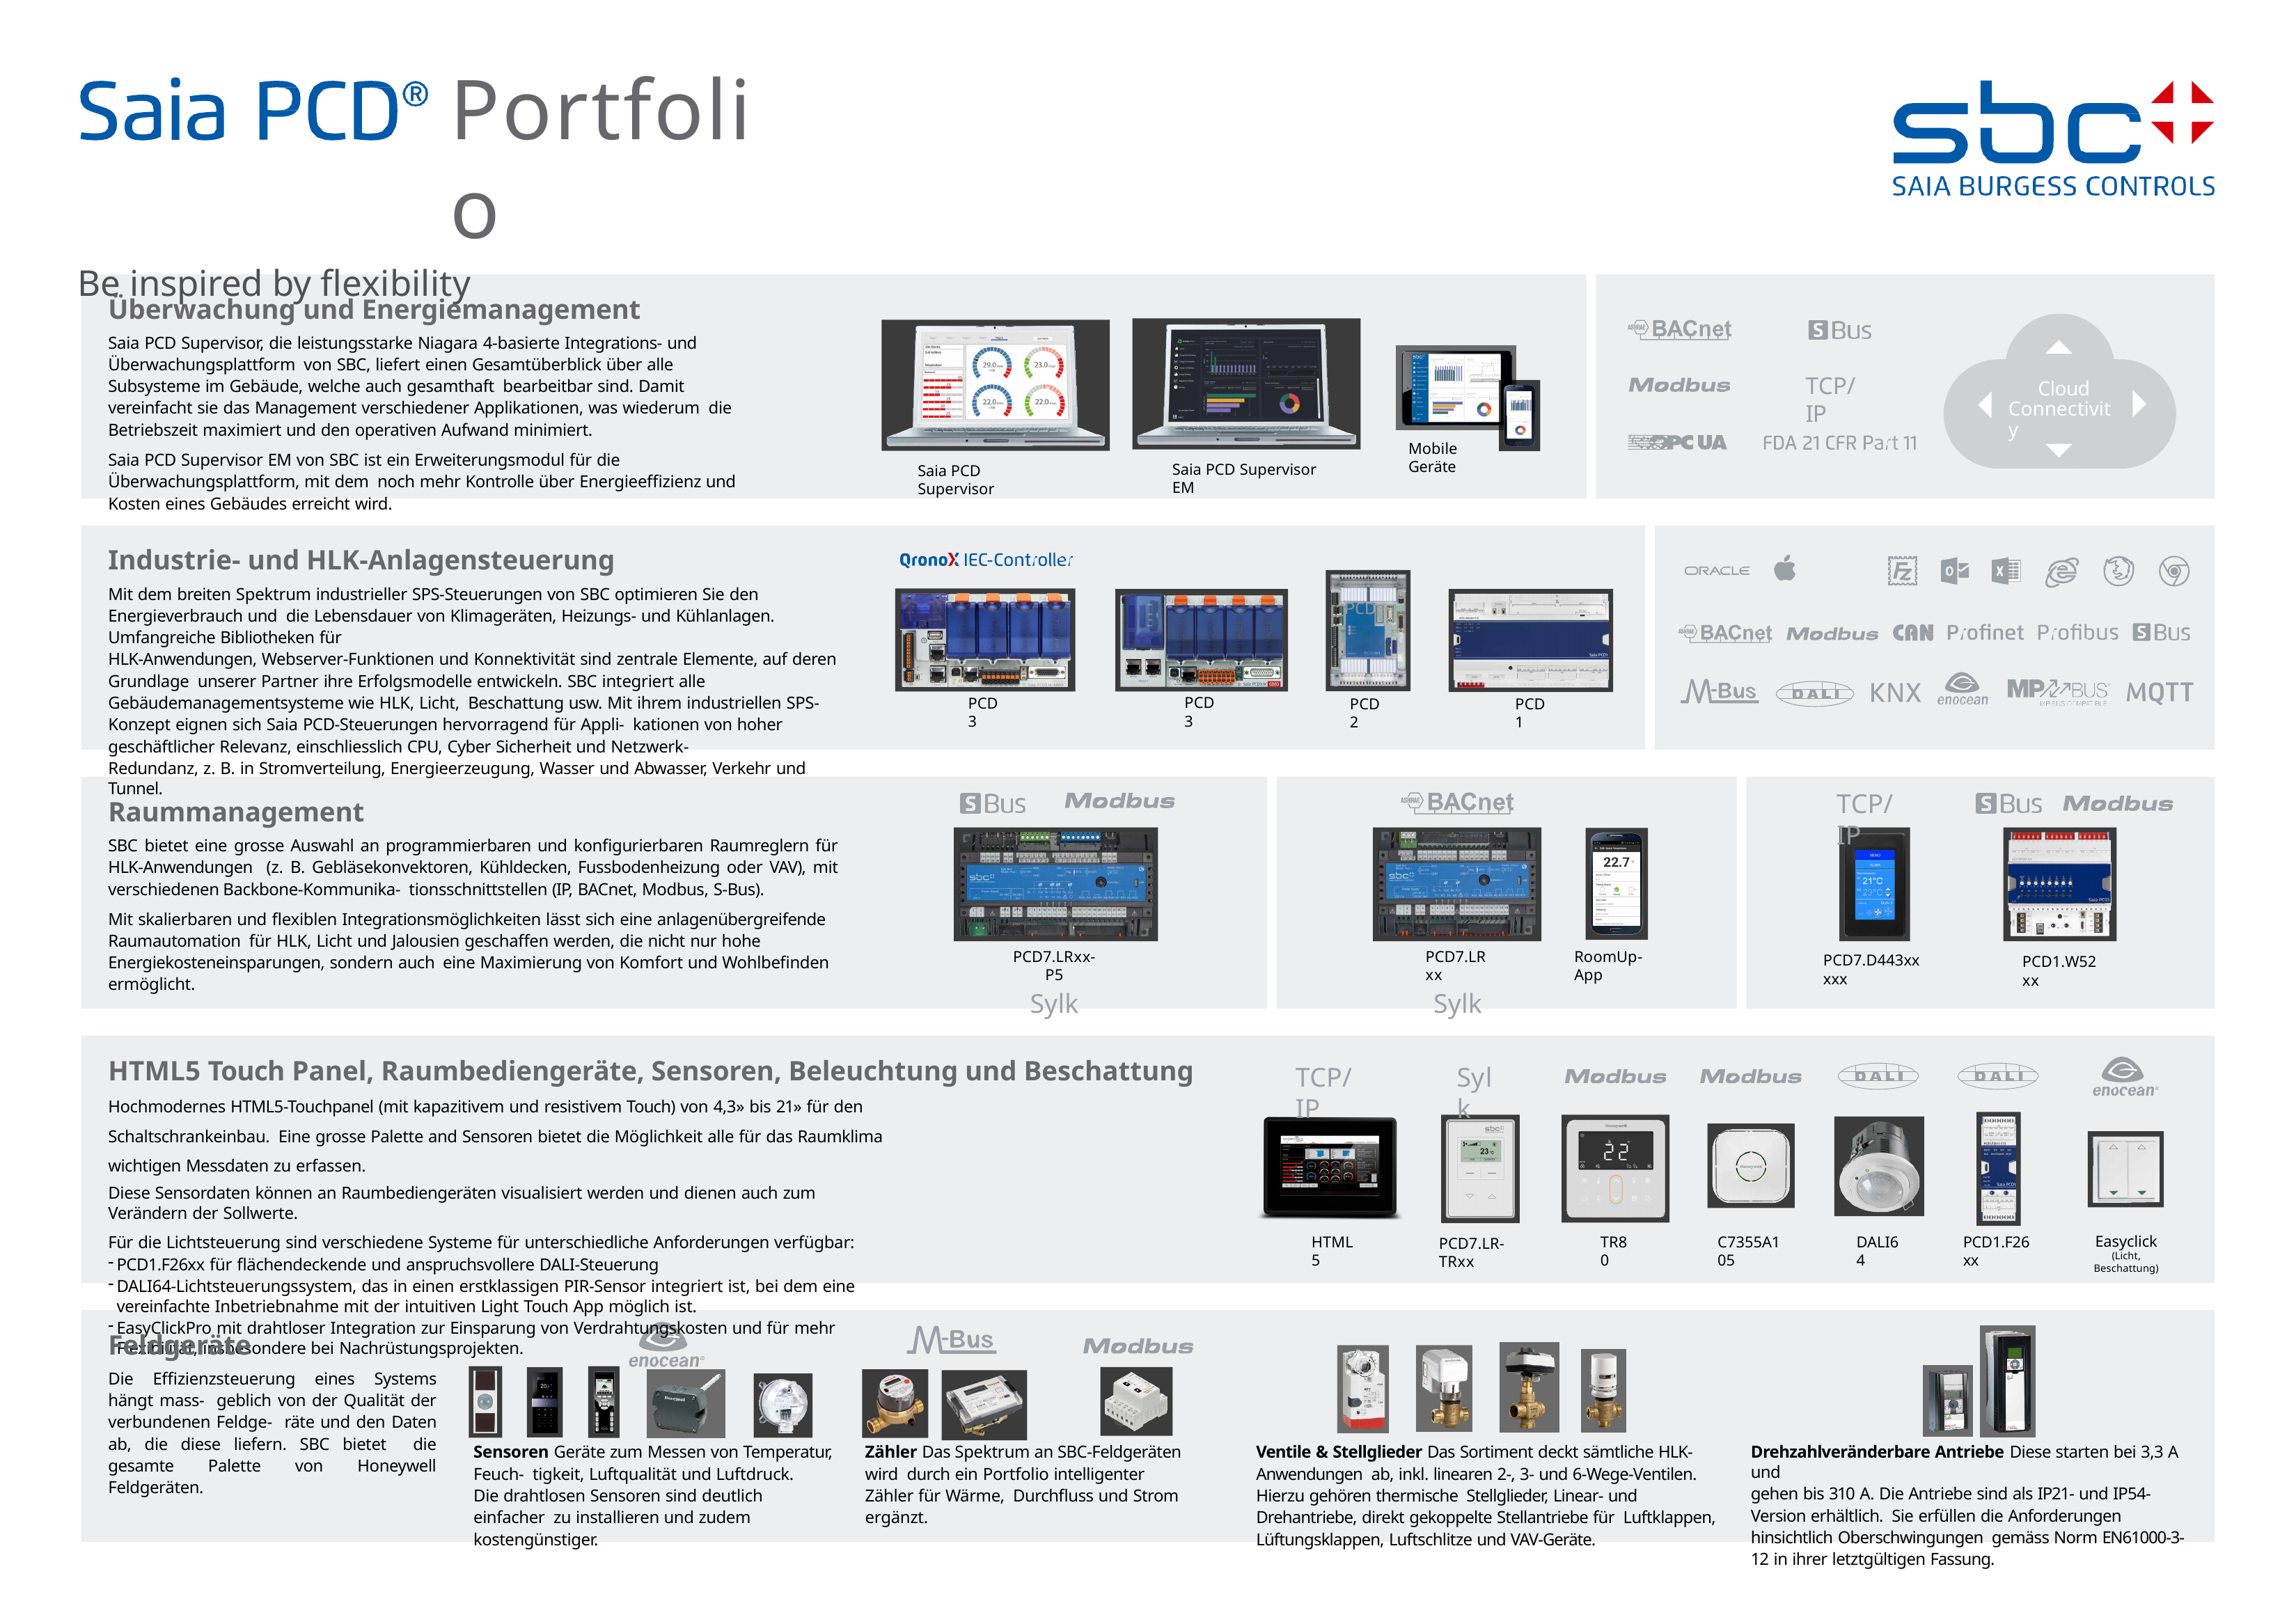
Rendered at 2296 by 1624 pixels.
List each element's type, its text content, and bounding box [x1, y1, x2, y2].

picture [959, 793, 981, 814]
picture [1248, 1117, 1419, 1221]
text_box PCD1.F26xx [1963, 1231, 2036, 1269]
text_box [1947, 624, 1958, 640]
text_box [588, 1366, 620, 1438]
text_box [2132, 623, 2190, 641]
text_box [1803, 436, 1812, 450]
picture [1992, 557, 2022, 585]
text_box [1637, 1073, 1652, 1084]
text_box [1871, 683, 1885, 702]
text_box [1813, 436, 1818, 450]
text_box [1654, 381, 1669, 392]
text_box [1700, 1069, 1726, 1083]
text_box C7355A105 [1717, 1231, 1786, 1269]
text_box [2159, 555, 2190, 587]
text_box [2051, 628, 2057, 640]
text_box [1893, 624, 1904, 641]
picture [2086, 176, 2100, 196]
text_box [1448, 588, 1614, 693]
text_box [1864, 435, 1873, 450]
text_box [862, 1369, 929, 1439]
text_box [1590, 1073, 1605, 1084]
text_box Sensoren Geräte zum Messen von Temperatur, Feuch- tigkeit, Luftqualität und Luftdruck. Die drahtlosen Sensoren sind deutlich einfacher zu installieren und zudem kostengünstiger. [473, 1438, 834, 1549]
text_box [1684, 566, 1750, 575]
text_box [1943, 313, 2177, 469]
text_box [2126, 682, 2146, 702]
text_box [2158, 800, 2173, 811]
text_box [1967, 628, 1978, 640]
text_box [1126, 792, 1142, 808]
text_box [1976, 1112, 2021, 1227]
text_box Industrie- und HLK-Anlagensteuerung Mit dem breiten Spektrum industrieller SPS-Steuerungen von SBC optimieren Sie den Energieverbrauch und die Lebensdauer von Klimageräten, Heizungs- und Kühlanlagen. Umfangreiche Bibliotheken für HLK-Anwendungen, Webserver-Funktionen und Konnektivität sind zentrale Elemente, auf deren Grundlage unserer Partner ihre Erfolgsmodelle entwickeln. SBC integriert alle Gebäudemanagementsysteme wie HLK, Licht, Beschattung usw. Mit ihrem industriellen SPS-Konzept eignen sich Saia PCD-Steuerungen hervorragend für Appli- kationen von hoher geschäftlicher Relevanz, einschliesslich CPU, Cyber Sicherheit und Netzwerk- Redundanz, z. B. in Stromverteilung, Energieerzeugung, Wasser und Abwasser, Verkehr und Tunnel. [108, 529, 843, 798]
text_box [1064, 792, 1092, 808]
text_box [1919, 624, 1933, 641]
text_box [1910, 436, 1916, 450]
text_box [1652, 1073, 1667, 1084]
text_box TR80 [1600, 1231, 1633, 1269]
text_box [2097, 628, 2107, 640]
text_box [1774, 435, 1784, 450]
text_box [1885, 439, 1891, 450]
text_box Drehzahlveränderbare Antriebe Diese starten bei 3,3 A und gehen bis 310 A. Die Antriebe sind als IP21- und IP54-Version erhältlich. Sie erfüllen die Anforderungen hinsichtlich Oberschwingungen gemäss Norm EN61000-3-12 in ihrer letztgültigen Fassung. [1751, 1438, 2192, 1569]
picture [1893, 176, 1905, 196]
text_box [2084, 624, 2095, 640]
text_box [1837, 1062, 1919, 1090]
picture [2190, 176, 2215, 196]
text_box DALI64 [1856, 1231, 1903, 1269]
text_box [1775, 681, 1855, 707]
text_box [1628, 377, 1654, 392]
text_box [2148, 682, 2164, 706]
text_box [2180, 682, 2194, 702]
text_box [2058, 628, 2069, 640]
text_box TCP/IP [1295, 1059, 1374, 1116]
text_box Saia PCD Supervisor EM [1172, 458, 1321, 497]
text_box Mobile Geräte [1408, 457, 1497, 476]
picture [1923, 1365, 1973, 1438]
picture [1976, 793, 1997, 814]
text_box HTML5 Touch Panel, Raumbediengeräte, Sensoren, Beleuchtung und Beschattung Hochmodernes HTML5-Touchpanel (mit kapazitivem und resistivem Touch) von 4,3» bis 21» für den Schaltschrankeinbau. Eine grosse Palette and Sensoren bietet die Möglichkeit alle für das Raumklima wichtigen Messdaten zu erfassen. Diese Sensordaten können an Raumbediengeräten visualisiert werden und dienen auch zum Verändern der Sollwerte. Für die Lichtsteuerung sind verschiedene Systeme für unterschiedliche Anforderungen verfügbar: PCD1.F26xx für flächendeckende und anspruchsvollere DALI-Steuerung DALI64-Lichtsteuerungssystem, das in einen erstklassigen PIR-Sensor integriert ist, bei dem eine vereinfachte Inbetriebnahme mit der intuitiven Light Touch App möglich ist. EasyClickPro mit drahtloser Integration zur Einsparung von Verdrahtungskosten und für mehr Flexibilität, insbesondere bei Nachrüstungsprojekten. [108, 1041, 1230, 1358]
text_box Raummanagement SBC bietet eine grosse Auswahl an programmierbaren und konfigurierbaren Raumreglern für HLK-Anwendungen (z. B. Gebläsekonvektoren, Kühldecken, Fussbodenheizung oder VAV), mit verschiedenen Backbone-Kommunika- tionsschnittstellen (IP, BACnet, Modbus, S-Bus). Mit skalierbaren und flexiblen Integrationsmöglichkeiten lässt sich eine anlagenübergreifende Raumautomation für HLK, Licht und Jalousien geschaffen werden, die nicht nur hohe Energiekosteneinsparungen, sondern auch eine Maximierung von Komfort und Wohlbefinden ermöglicht. [108, 781, 839, 994]
text_box [1852, 631, 1866, 640]
text_box [2091, 800, 2107, 811]
text_box [1068, 556, 1073, 566]
text_box [1826, 435, 1835, 450]
text_box PCD2 [1350, 697, 1385, 732]
text_box Feldgeräte Die Effizienzsteuerung eines Systems hängt mass- geblich von der Qualität der verbundenen Feldge- räte und den Daten ab, die diese liefern. SBC bietet die gesamte Palette von Honeywell Feldgeräten. [108, 1314, 437, 1497]
text_box [1846, 435, 1857, 450]
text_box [1585, 828, 1649, 940]
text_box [985, 794, 1026, 813]
picture [1980, 1325, 2036, 1437]
text_box [1726, 1073, 1740, 1084]
text_box [1823, 627, 1838, 640]
text_box [1960, 628, 1967, 640]
text_box [1092, 797, 1108, 808]
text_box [2001, 794, 2042, 813]
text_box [1628, 432, 1727, 450]
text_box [1808, 320, 1871, 340]
text_box [1685, 377, 1700, 392]
text_box PCD7.LRxx-P5 Sylk [1012, 947, 1097, 1018]
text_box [1707, 1123, 1795, 1208]
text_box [526, 1366, 563, 1438]
text_box [1892, 436, 1898, 450]
text_box Zähler Das Spektrum an SBC-Feldgeräten wird durch ein Portfolio intelligenter Zähler für Wärme, Durchfluss und Strom ergänzt. [865, 1438, 1187, 1527]
text_box [2005, 628, 2015, 640]
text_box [1834, 1116, 1925, 1217]
text_box Überwachung und Energiemanagement Saia PCD Supervisor, die leistungsstarke Niagara 4-basierte Integrations- und Überwachungsplattform von SBC, liefert einen Gesamtüberblick über alle Subsysteme im Gebäude, welche auch gesamthaft bearbeitbar sind. Damit vereinfacht sie das Management verschiedener Applikationen, was wiederum die Betriebszeit maximiert und den operativen Aufwand minimiert. Saia PCD Supervisor EM von SBC ist ein Erweiterungsmodul für die Überwachungsplattform, mit dem noch mehr Kontrolle über Energieeffizienz und Kosten eines Gebäudes erreicht wird. [108, 278, 766, 513]
text_box [1837, 627, 1851, 640]
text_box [1561, 1114, 1670, 1223]
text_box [1937, 671, 1992, 704]
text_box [1440, 1114, 1520, 1224]
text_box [2003, 827, 2117, 942]
picture [2102, 176, 2117, 196]
picture [1933, 176, 1951, 196]
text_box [1132, 318, 1361, 450]
text_box [1109, 792, 1126, 808]
text_box [1057, 556, 1067, 567]
text_box Ventile & Stellglieder Das Sortiment deckt sämtliche HLK-Anwendungen ab, inkl. linearen 2-, 3- und 6-Wege-Ventilen. Hierzu gehören thermische Stellglieder, Linear- und Drehantriebe, direkt gekoppelte Stellantriebe für Luftklappen, Lüftungsklappen, Luftschlitze und VAV-Geräte. [1256, 1438, 1721, 1549]
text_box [1957, 1062, 2039, 1090]
text_box [2109, 627, 2118, 640]
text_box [881, 320, 1110, 451]
text_box PCD1 [1515, 698, 1550, 732]
text_box [1015, 556, 1023, 566]
text_box [2038, 624, 2049, 640]
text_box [1100, 1366, 1173, 1436]
text_box PCD7.LRxx Sylk [1424, 947, 1491, 1018]
text_box [1772, 1073, 1787, 1084]
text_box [2087, 1130, 2164, 1208]
picture [1908, 176, 1924, 196]
text_box [2124, 796, 2140, 811]
text_box Easyclick (Licht, Beschattung) [2084, 1231, 2170, 1274]
text_box [1681, 679, 1759, 704]
text_box [1874, 439, 1883, 450]
picture [1940, 556, 1969, 585]
text_box [1032, 556, 1037, 566]
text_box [1326, 569, 1411, 692]
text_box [899, 553, 959, 569]
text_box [629, 1321, 725, 1438]
text_box [1905, 683, 1921, 702]
text_box [1564, 1069, 1590, 1083]
picture [1887, 556, 1917, 585]
text_box PCD1.W52xx [2020, 950, 2100, 989]
text_box [1606, 1069, 1621, 1084]
picture [1960, 176, 1974, 196]
text_box [1049, 552, 1052, 567]
text_box [1678, 624, 1772, 643]
text_box HTML5 [1311, 1231, 1357, 1269]
text_box [1905, 624, 1918, 641]
text_box [2070, 624, 2082, 640]
text_box [1866, 631, 1878, 640]
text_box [953, 827, 1158, 942]
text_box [2103, 555, 2135, 587]
text_box [1701, 381, 1716, 392]
text_box [1401, 792, 1514, 814]
text_box [2166, 682, 2179, 702]
text_box [1669, 377, 1685, 392]
text_box PCD3 [968, 697, 1002, 730]
text_box [1903, 436, 1909, 450]
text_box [469, 1366, 503, 1438]
title Portfolio Be inspired by flexibility [76, 42, 776, 329]
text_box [941, 1370, 1028, 1441]
text_box [2063, 796, 2091, 811]
text_box [1756, 1069, 1772, 1084]
text_box [1763, 435, 1772, 450]
text_box [1038, 556, 1047, 567]
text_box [1372, 827, 1542, 942]
text_box [1788, 1073, 1802, 1084]
text_box [2107, 796, 2125, 811]
text_box PCD7.D443xxxxx [1821, 949, 1928, 988]
picture [2048, 176, 2061, 196]
text_box PCD7.LR-TRxx [1438, 1232, 1523, 1270]
text_box [1143, 797, 1159, 808]
picture [1979, 176, 1992, 196]
text_box [1741, 1069, 1757, 1084]
picture [1499, 1342, 1559, 1433]
text_box [1628, 320, 1732, 340]
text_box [895, 588, 1076, 692]
picture [2155, 176, 2169, 196]
text_box TCP/IP [1834, 786, 1914, 851]
text_box [2045, 557, 2079, 588]
picture [1774, 553, 1795, 581]
text_box [2141, 800, 2157, 811]
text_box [753, 1373, 813, 1438]
text_box [969, 553, 977, 566]
picture [2033, 176, 2045, 196]
text_box [1993, 628, 2004, 640]
text_box Saia PCD Supervisor [918, 459, 1043, 498]
text_box [994, 553, 1003, 567]
text_box Sylk [1456, 1059, 1506, 1113]
picture [2008, 679, 2110, 706]
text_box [2093, 1056, 2160, 1096]
text_box [1786, 627, 1809, 640]
picture [1580, 1343, 1627, 1433]
text_box [1809, 631, 1823, 640]
text_box [1004, 556, 1013, 567]
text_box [1839, 827, 1910, 942]
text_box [1115, 588, 1289, 692]
text_box RoomUp-App [1573, 945, 1662, 984]
picture [2015, 176, 2029, 196]
text_box [1837, 435, 1845, 450]
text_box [1396, 345, 1541, 452]
text_box [979, 553, 987, 567]
picture [2121, 176, 2137, 196]
text_box [1025, 553, 1031, 567]
text_box [1160, 797, 1175, 808]
picture [1416, 1343, 1475, 1433]
picture [2063, 176, 2076, 196]
text_box PCD3 [1184, 697, 1219, 730]
text_box [1888, 683, 1903, 702]
picture [1997, 176, 2011, 196]
picture [2171, 176, 2186, 196]
text_box TCP/IP [1804, 369, 1876, 427]
text_box [1979, 624, 1991, 640]
text_box [1053, 552, 1056, 567]
text_box [1716, 381, 1731, 392]
text_box [1785, 435, 1797, 450]
picture [1335, 1343, 1392, 1433]
text_box [2017, 625, 2024, 640]
text_box [1621, 1069, 1636, 1084]
